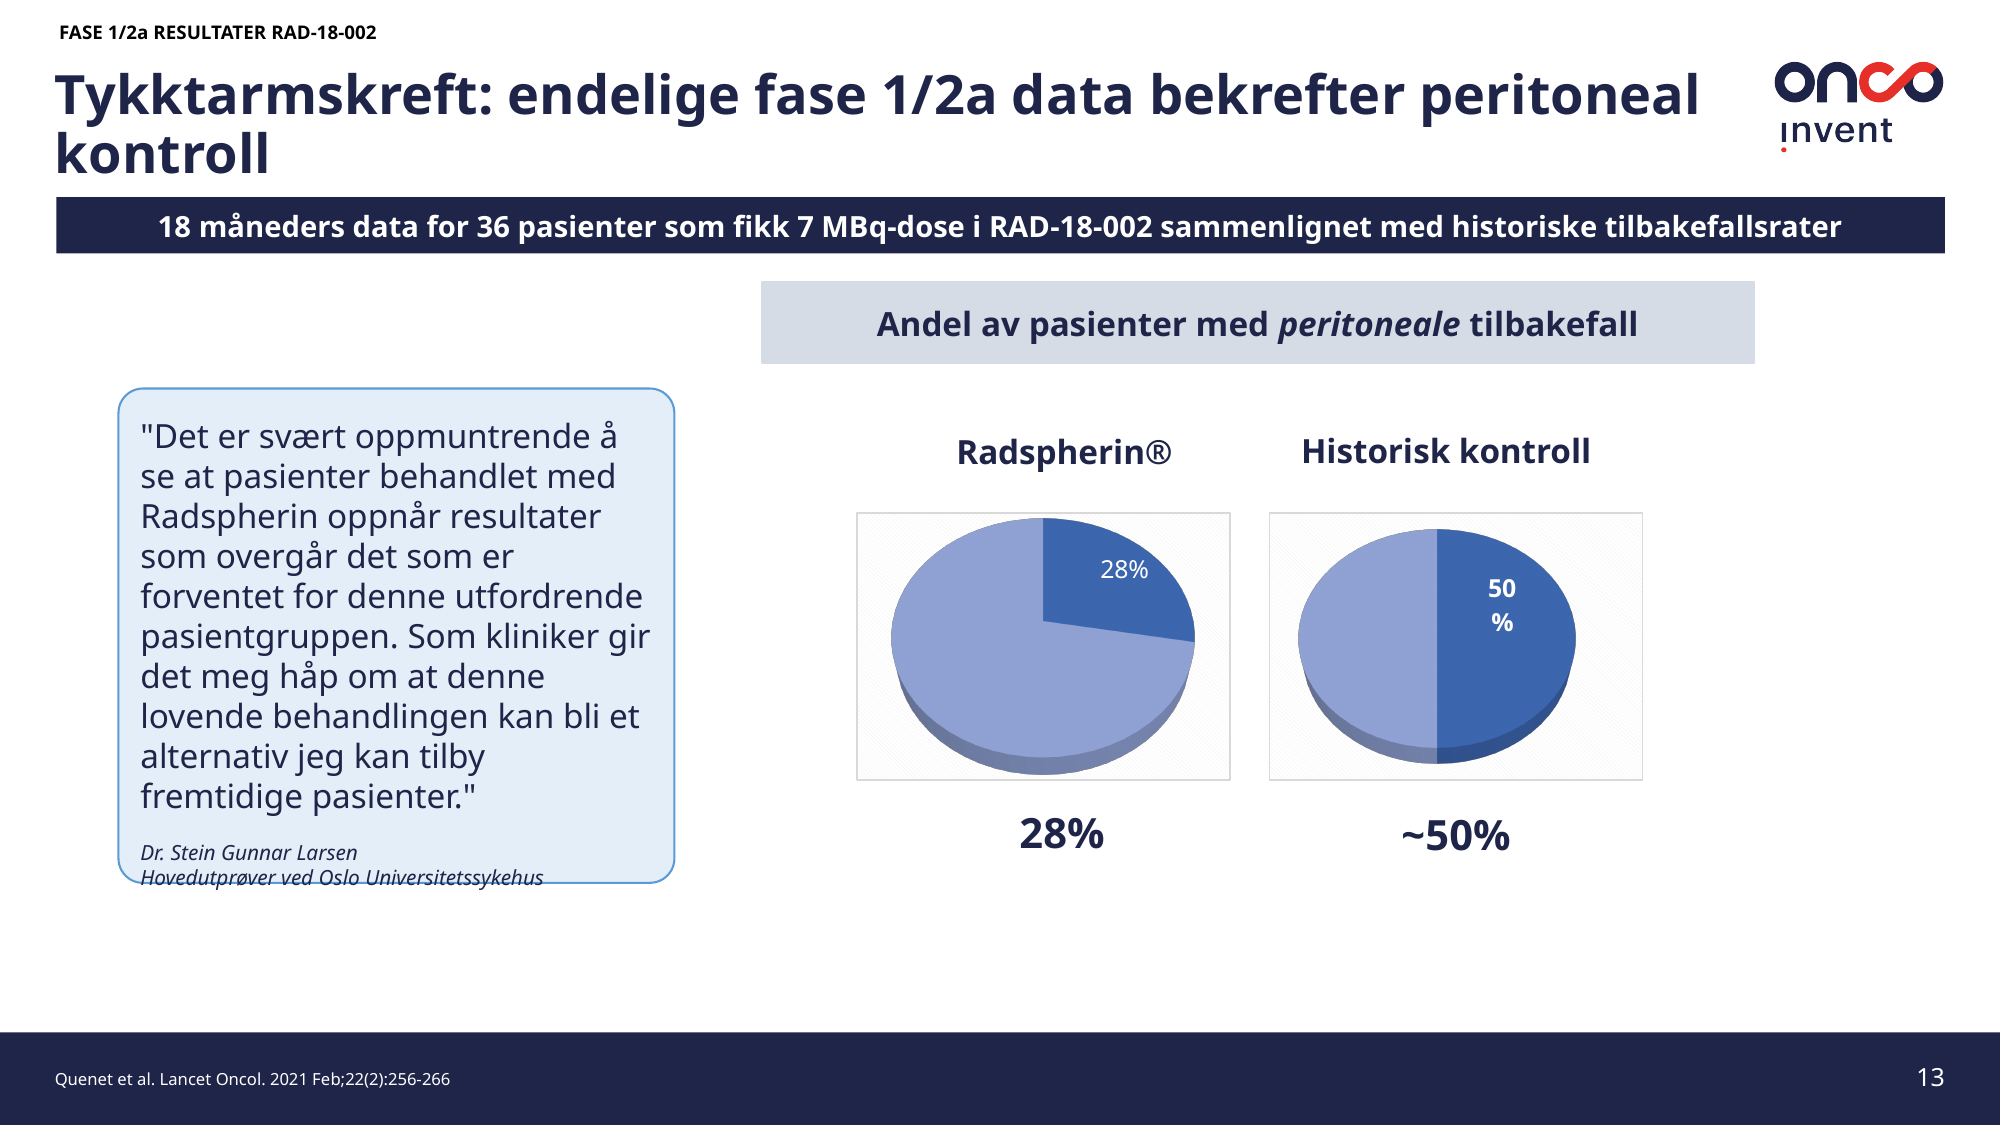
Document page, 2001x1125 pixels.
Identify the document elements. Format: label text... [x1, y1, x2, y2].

text_box Historisk kontroll [1333, 426, 1560, 475]
text_box 28% [879, 806, 1245, 864]
picture [1772, 59, 1945, 154]
text_box 18 måneders data for 36 pasienter som fikk 7 MBq-dose i RAD-18-002 sammenlignet med historiske tilbakefallsrater [56, 197, 1945, 254]
text_box 13 [1869, 1048, 1945, 1109]
text_box Andel av pasienter med peritoneale tilbakefall [761, 282, 1755, 363]
chart [1268, 512, 1644, 781]
chart [855, 512, 1231, 781]
text_box Tykktarmskreft: endelige fase 1/2a data bekrefter peritoneal kontroll [54, 60, 1791, 183]
text_box FASE 1/2a RESULTATER RAD-18-002 [59, 23, 1691, 68]
text_box Quenet et al. Lancet Oncol. 2021 Feb;22(2):256-266 [54, 1048, 1780, 1109]
text_box "Det er svært oppmuntrende å se at pasienter behandlet med Radspherin oppnår resultater som overgår det som er forventet for denne utfordrende pasientgruppen. Som kliniker gir det meg håp om at denne lovende behandlingen kan bli et alternativ jeg kan tilby fremtidige pasienter." Dr. Stein Gunnar Larsen Hovedutprøver ved Oslo Universitetssykehus [117, 387, 676, 884]
text_box ~50% [1356, 808, 1556, 866]
text_box Radspherin® [955, 426, 1183, 476]
